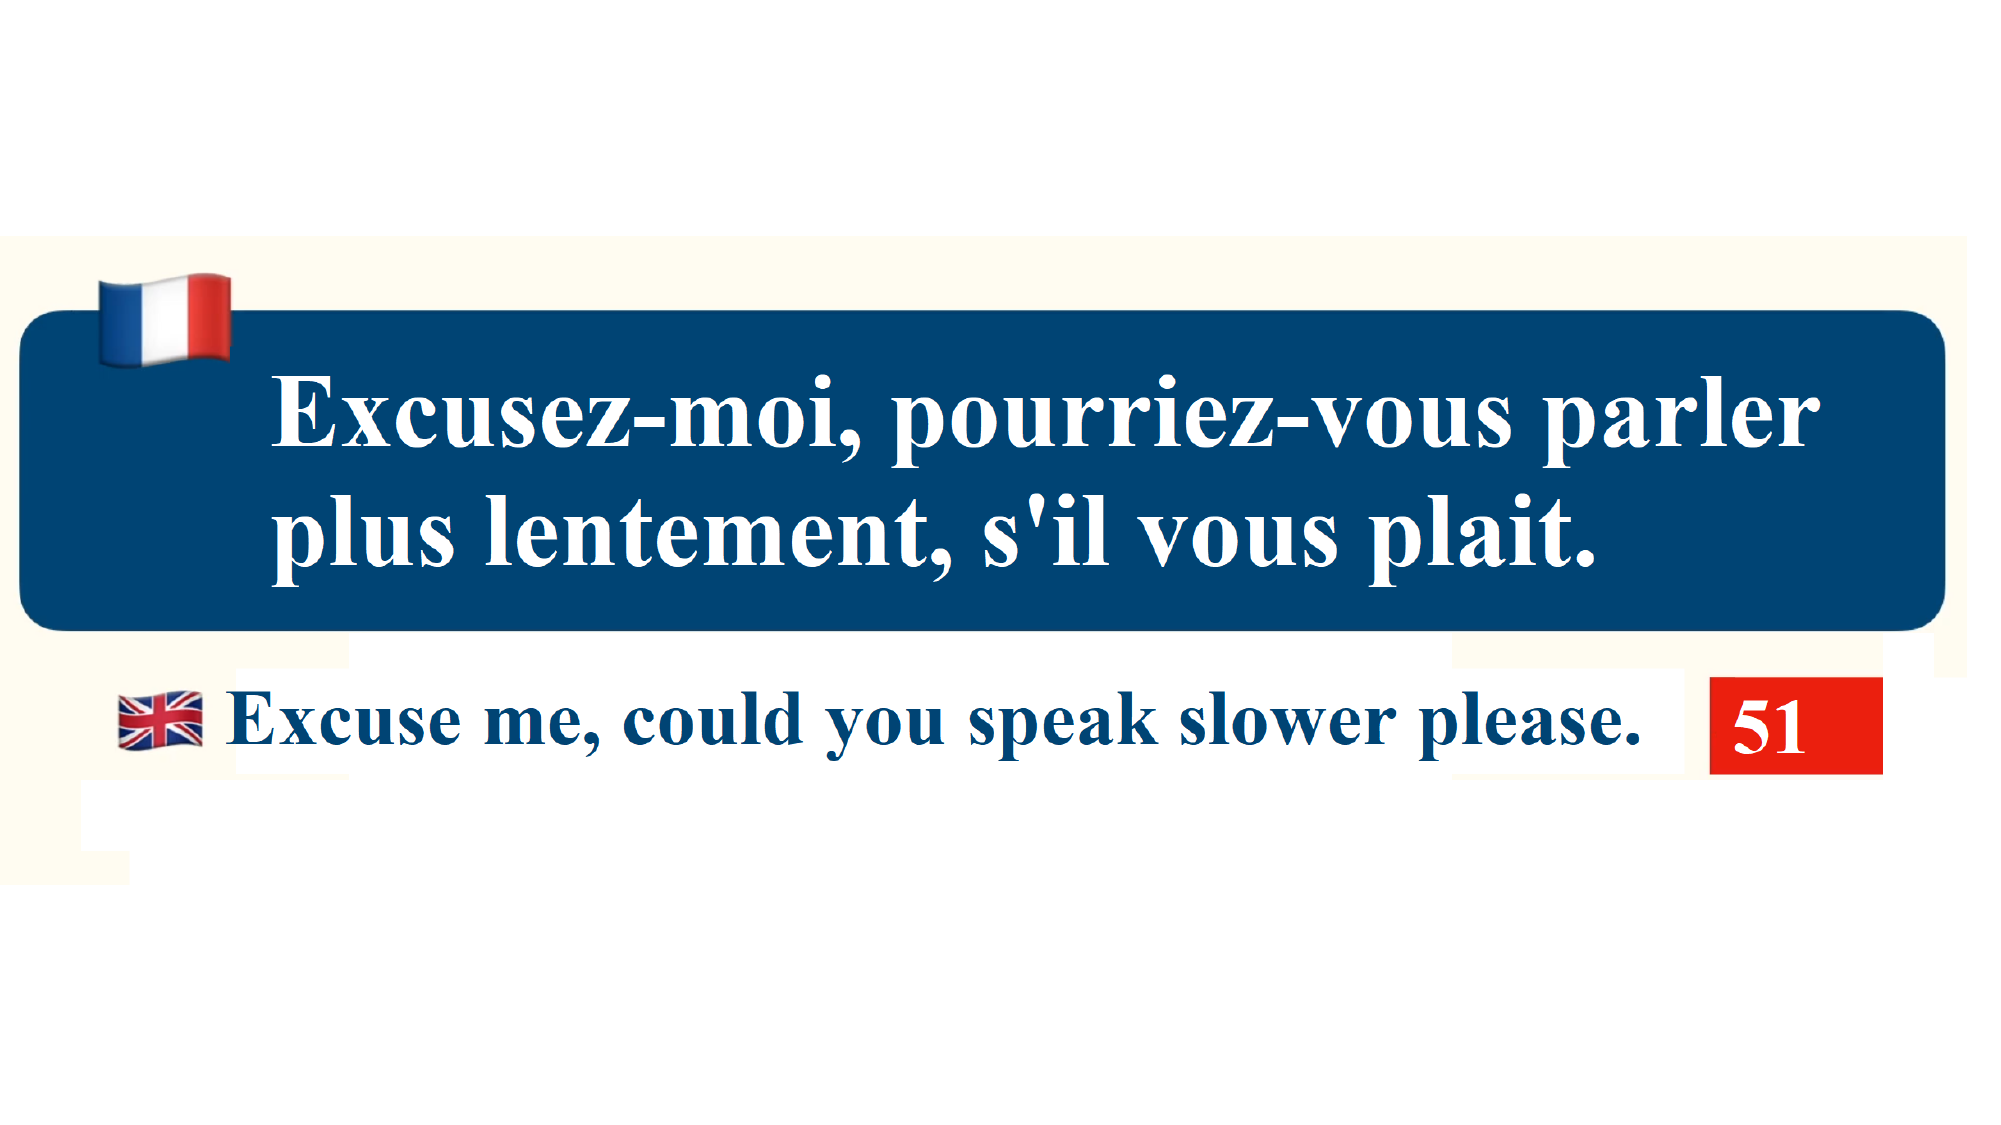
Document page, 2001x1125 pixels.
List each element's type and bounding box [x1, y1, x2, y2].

picture [0, 236, 2000, 885]
